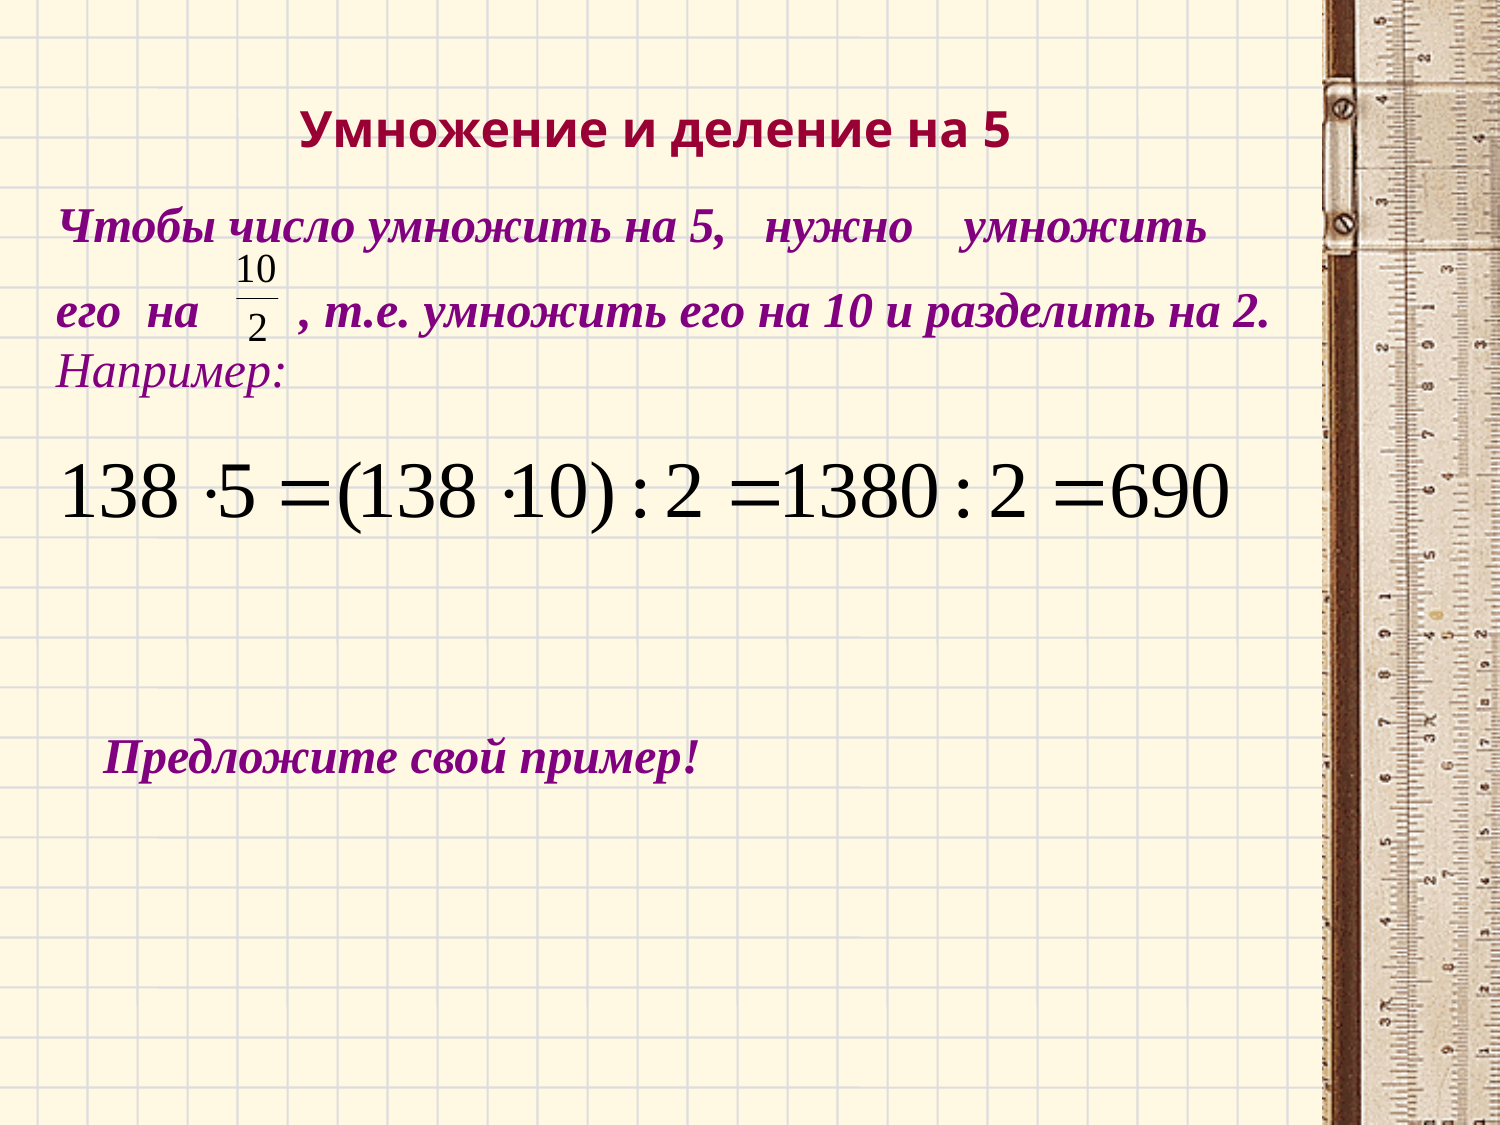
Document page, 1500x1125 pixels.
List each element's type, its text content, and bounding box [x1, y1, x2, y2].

text_box Чтобы число умножить на 5, нужно умножить его на , т.е. умножить его на 10 и разделить на 2. Например: [41, 184, 1294, 405]
picture [1322, 547, 1500, 1125]
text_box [54, 443, 1245, 552]
text_box Умножение и деление на 5 [41, 90, 1270, 165]
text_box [229, 243, 285, 351]
picture [1322, 1, 1500, 546]
text_box Предложите свой пример! [88, 715, 1294, 791]
